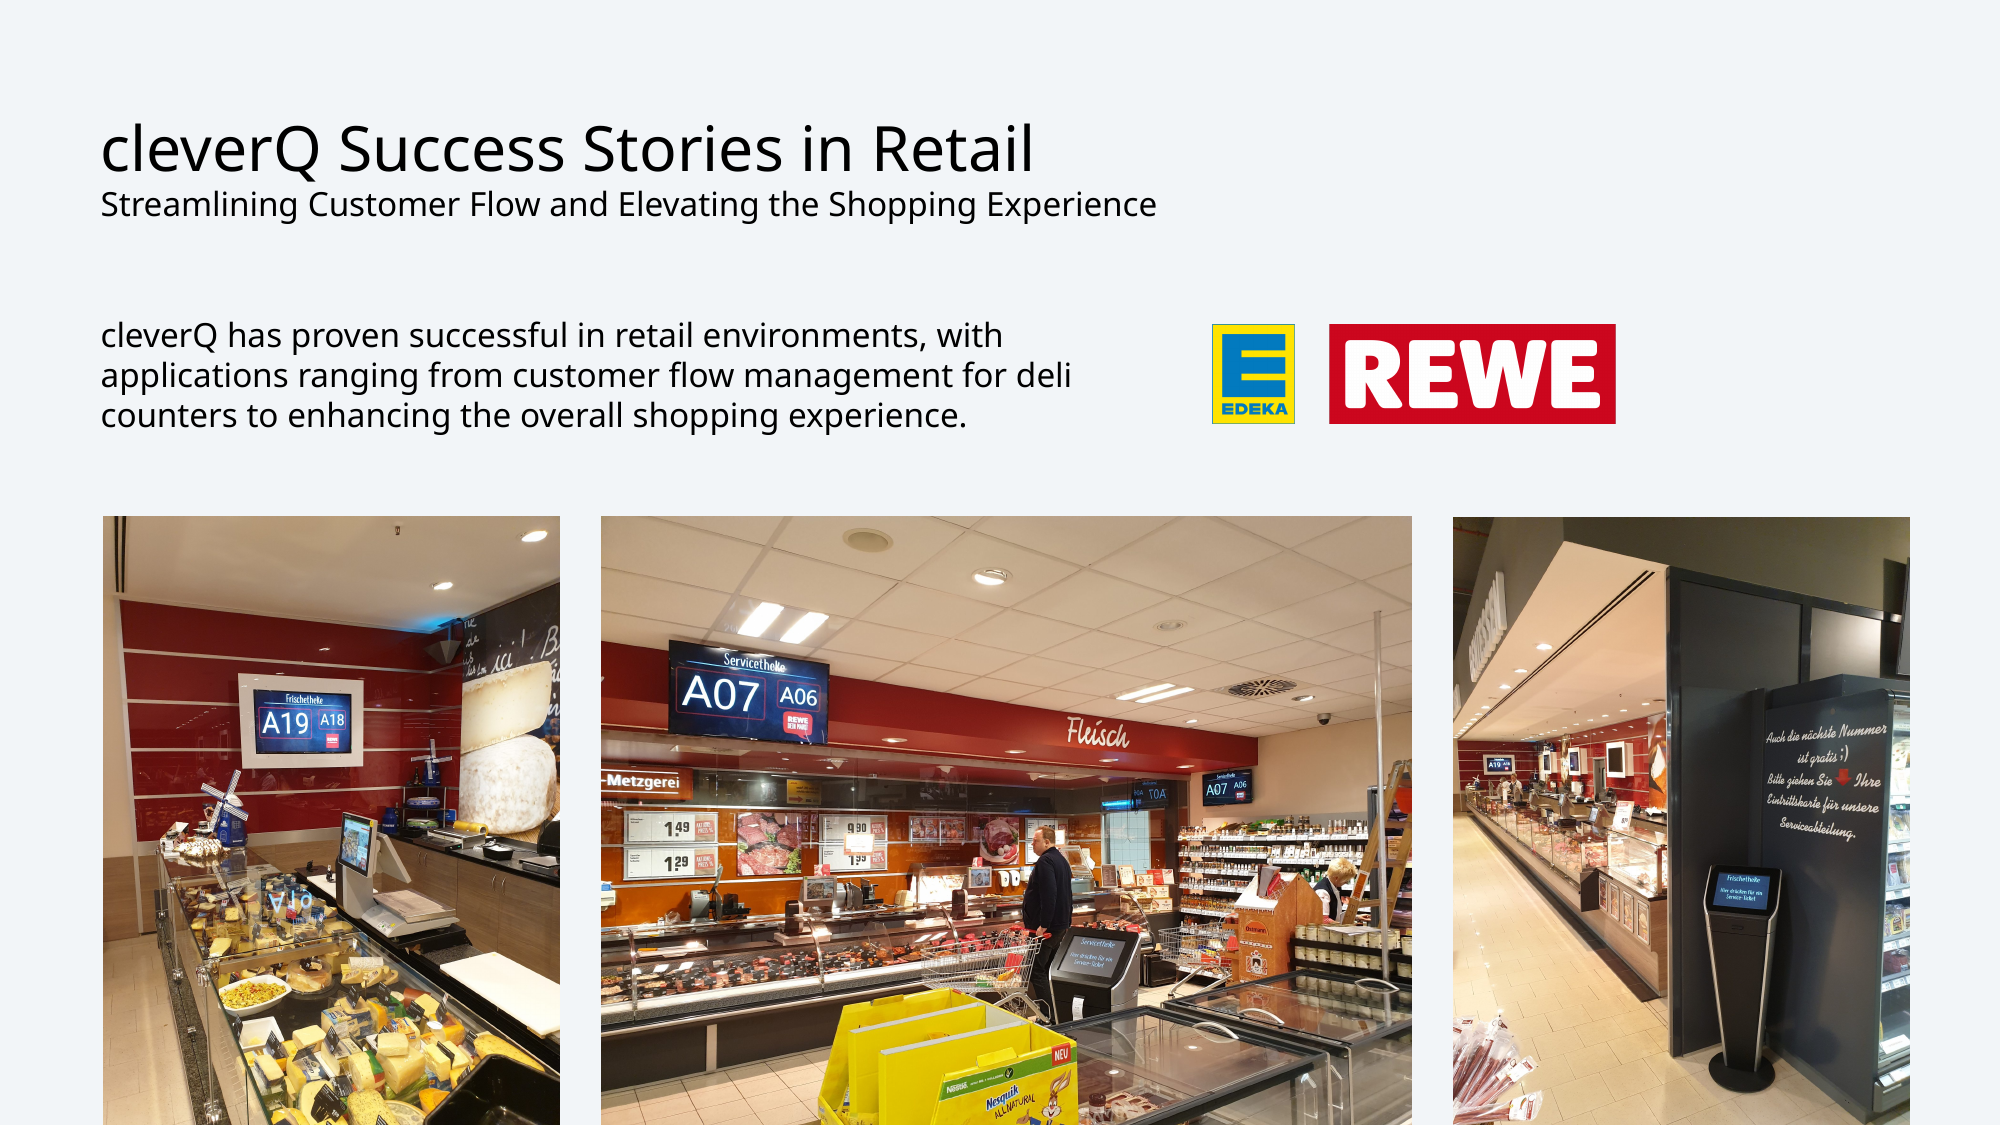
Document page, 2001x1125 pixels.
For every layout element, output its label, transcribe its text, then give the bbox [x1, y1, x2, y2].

picture [1329, 324, 1616, 424]
text_box cleverQ has proven successful in retail environments, with applications ranging from customer flow management for deli counters to enhancing the overall shopping experience. [85, 306, 1165, 442]
picture [1212, 324, 1295, 424]
picture [102, 516, 560, 1125]
text_box cleverQ Success Stories in Retail Streamlining Customer Flow and Elevating the Shopping Experience [85, 101, 1796, 231]
picture [601, 516, 1412, 1125]
picture [1453, 517, 1910, 1125]
